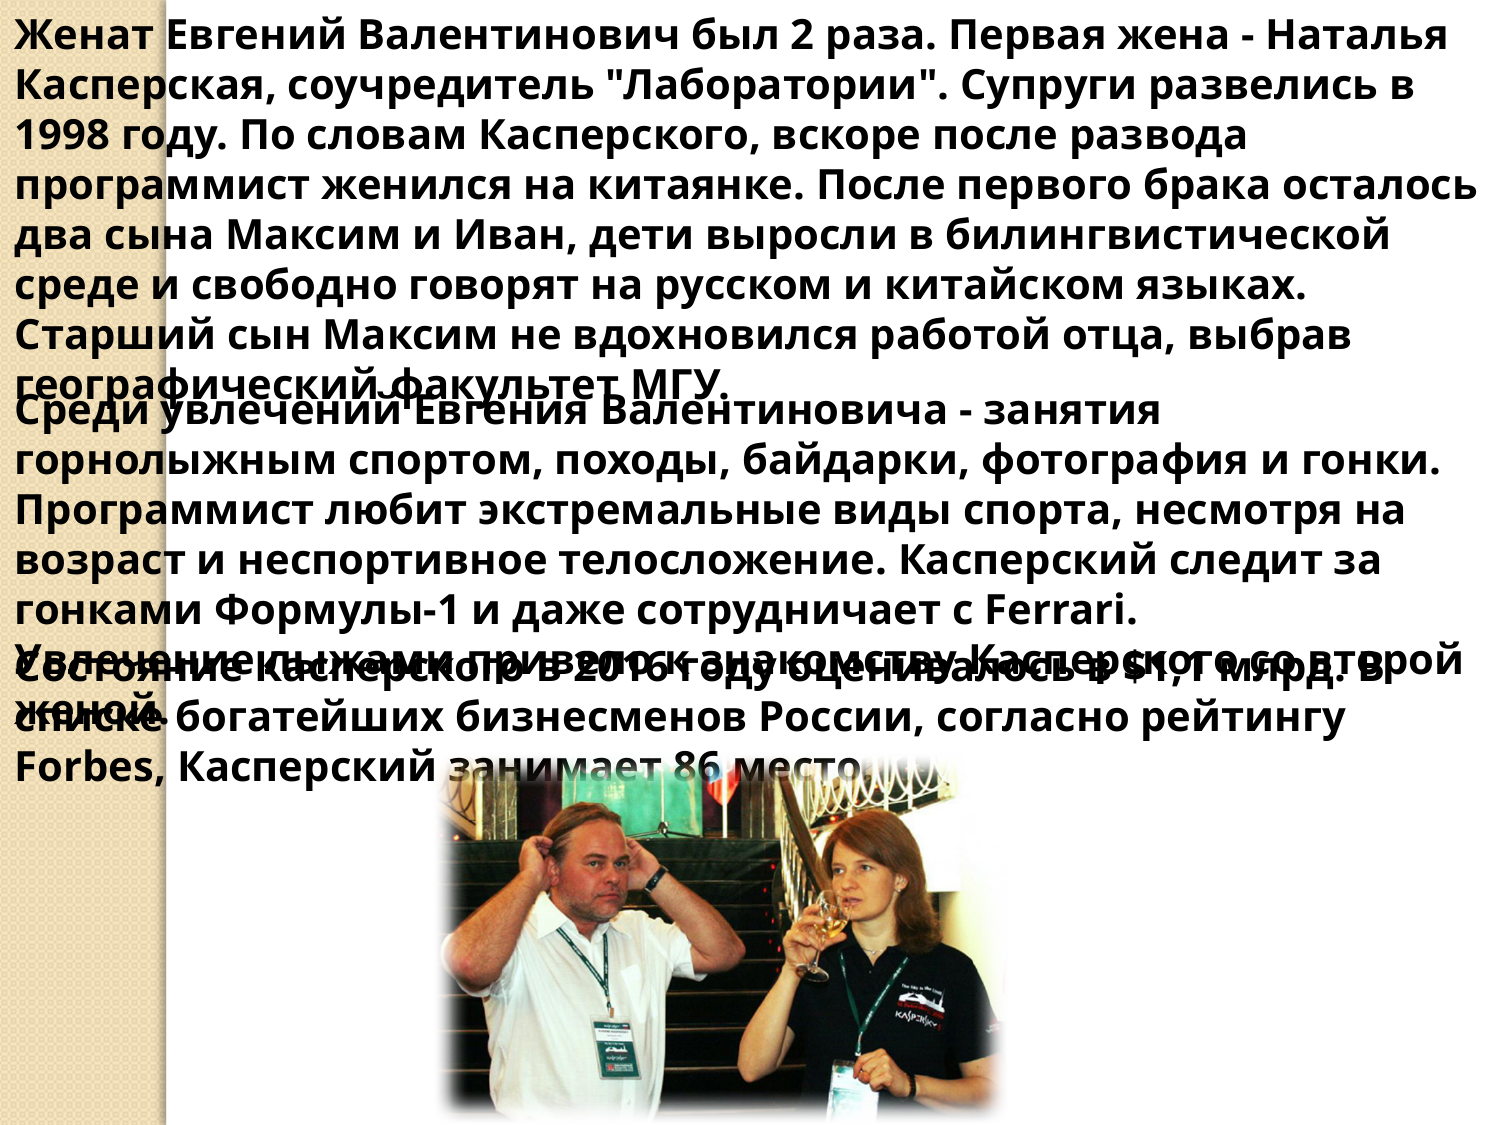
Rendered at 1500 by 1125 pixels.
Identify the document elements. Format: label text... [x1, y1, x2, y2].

picture [433, 753, 1008, 1125]
text_box Состояние Касперского в 2016 году оценивалось в $1,1 млрд. В списке богатейших бизнесменов России, согласно рейтингу Forbes, Касперский занимает 86 место. [0, 632, 1500, 798]
text_box Среди увлечений Евгения Валентиновича - занятия горнолыжным спортом, походы, байдарки, фотография и гонки. Программист любит экстремальные виды спорта, несмотря на возраст и неспортивное телосложение. Касперский следит за гонками Формулы-1 и даже сотрудничает с Ferrari. Увлечение лыжами привело к знакомству Касперского со второй женой. [0, 375, 1500, 632]
text_box Женат Евгений Валентинович был 2 раза. Первая жена - Наталья Касперская, соучредитель "Лаборатории". Супруги развелись в 1998 году. По словам Касперского, вскоре после развода программист женился на китаянке. После первого брака осталось два сына Максим и Иван, дети выросли в билингвистической среде и свободно говорят на русском и китайском языках. Старший сын Максим не вдохновился работой отца, выбрав географический факультет МГУ. [0, 0, 1500, 375]
